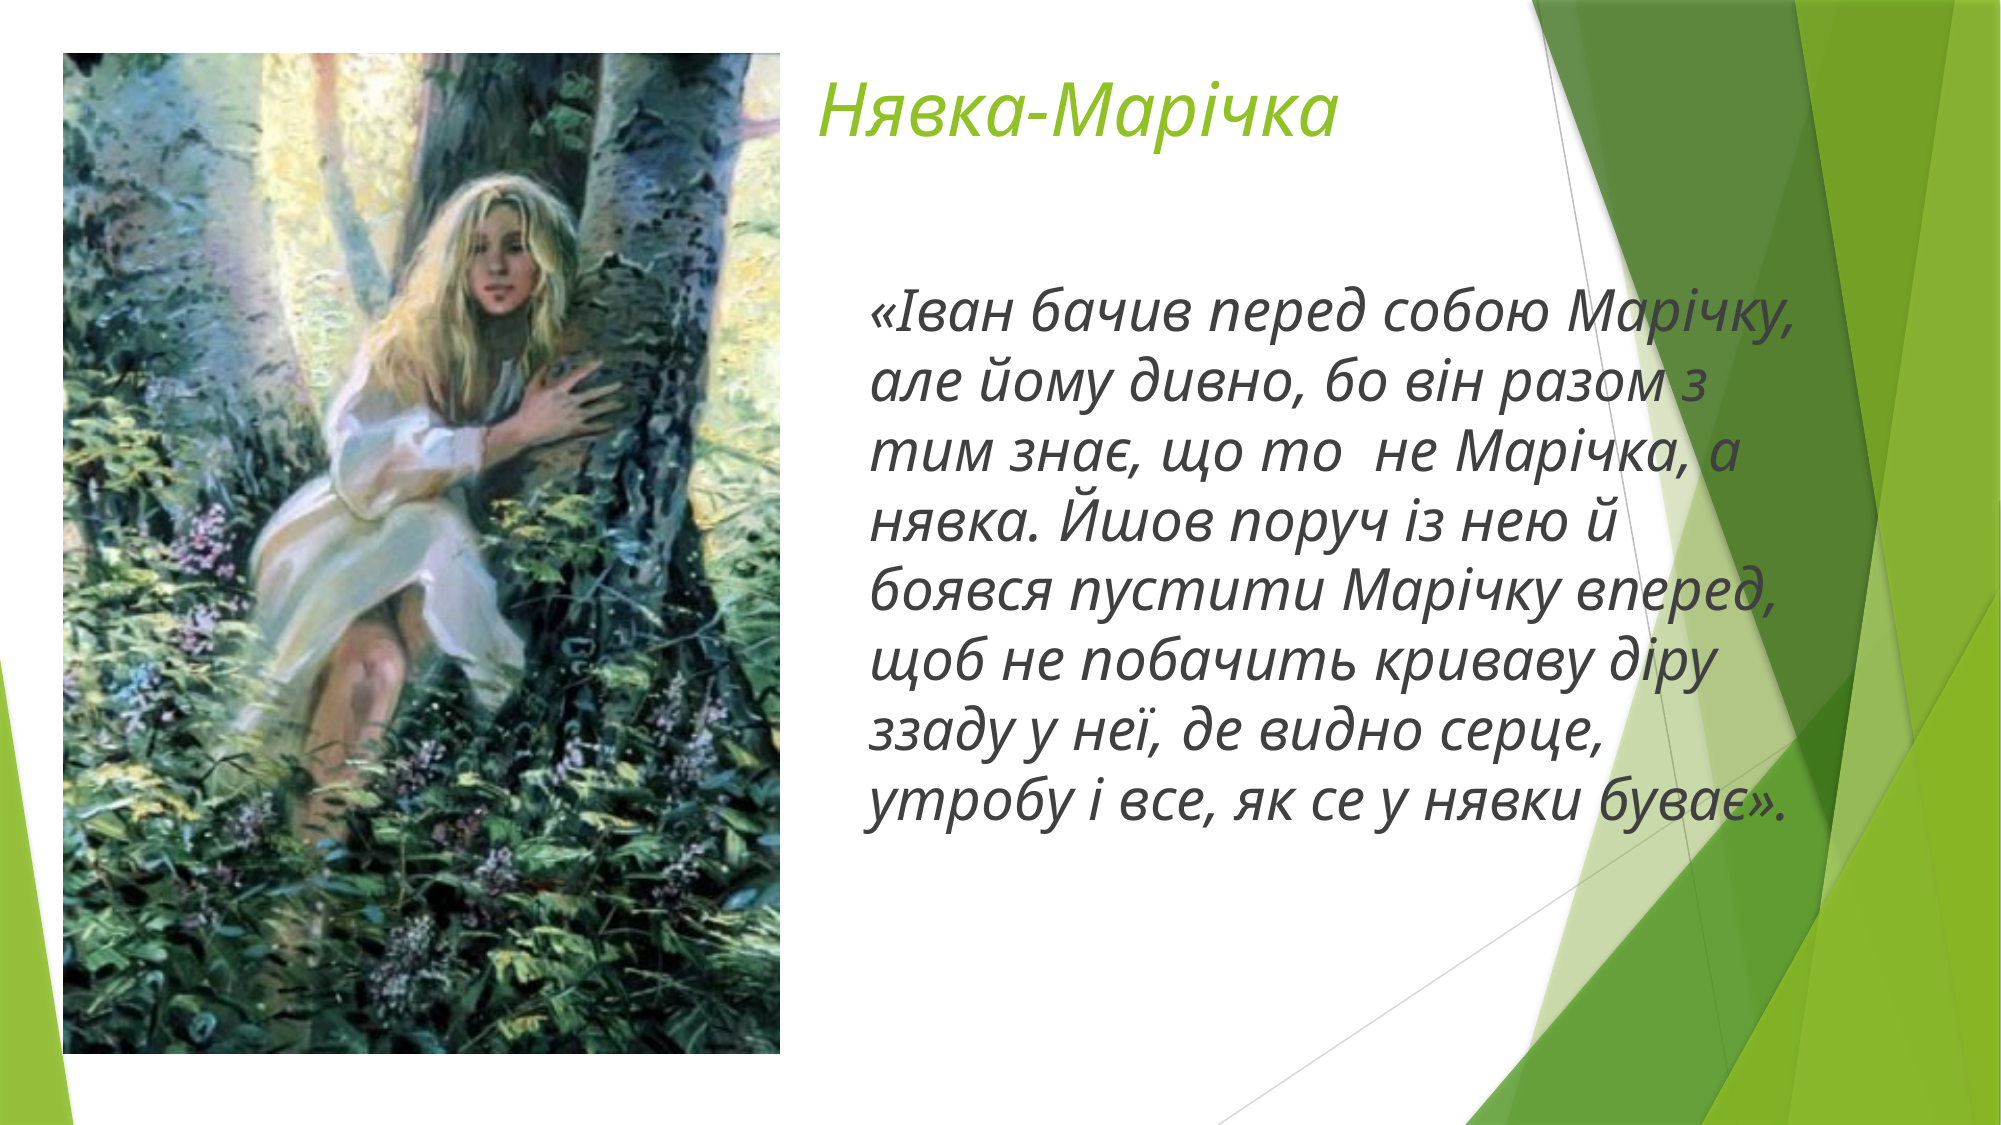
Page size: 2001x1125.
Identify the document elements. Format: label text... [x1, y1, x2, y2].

picture [62, 53, 781, 1055]
title Нявка-Марічка [801, 53, 2000, 271]
list «Іван бачив перед собою Марічку, але йому дивно, бо він разом з тим знає, що то не Марічка, а нявка. Йшов поруч із нею й боявся пустити Марічку вперед, щоб не побачить криваву діру ззаду у неї, де видно серце, утробу і все, як се у нявки буває». [854, 265, 1829, 975]
